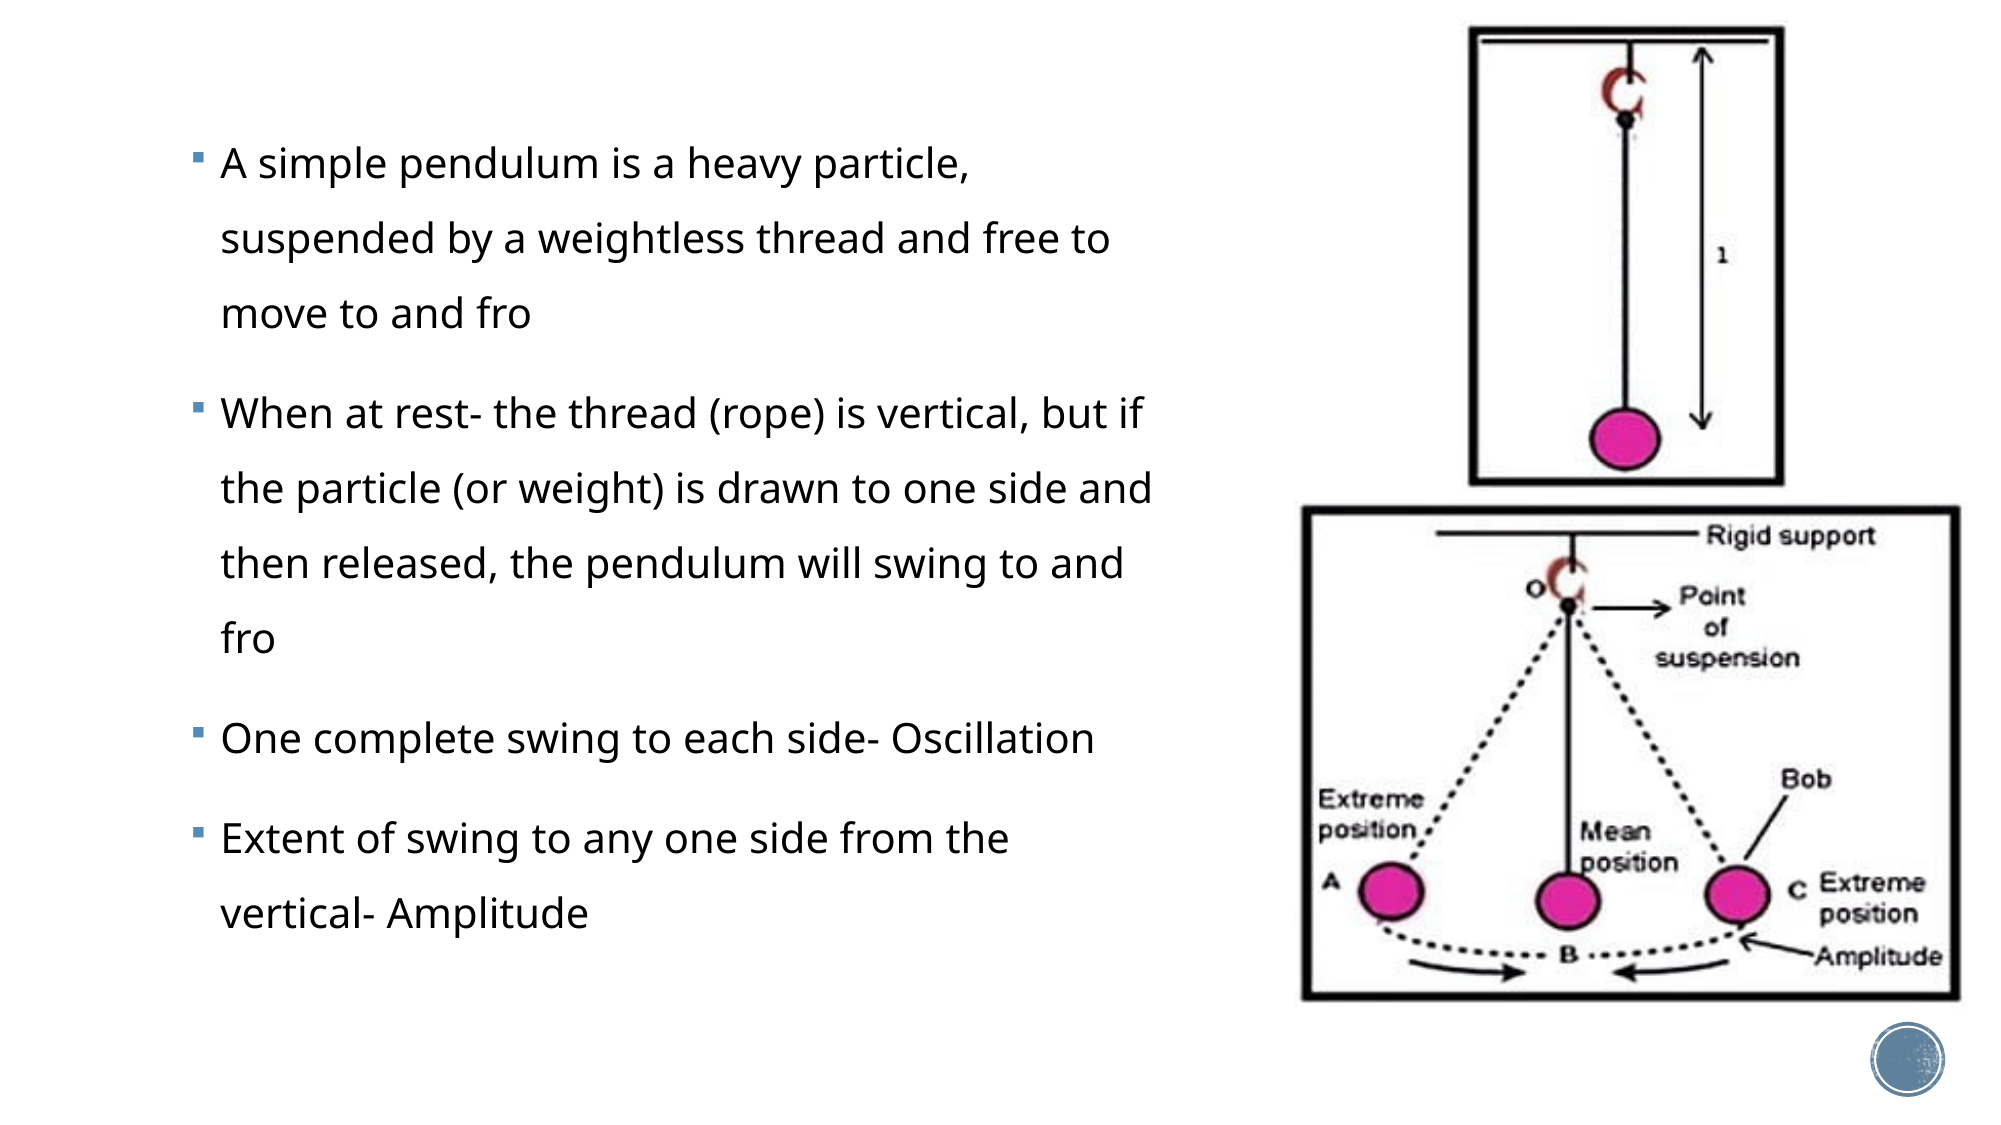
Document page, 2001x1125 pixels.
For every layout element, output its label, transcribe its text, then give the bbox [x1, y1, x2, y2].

picture [1293, 500, 1972, 1013]
picture [1460, 19, 1792, 491]
list A simple pendulum is a heavy particle, suspended by a weightless thread and free to move to and fro When at rest- the thread (rope) is vertical, but if the particle (or weight) is drawn to one side and then released, the pendulum will swing to and fro One complete swing to each side- Oscillation Extent of swing to any one side from the vertical- Amplitude [175, 104, 1190, 1013]
